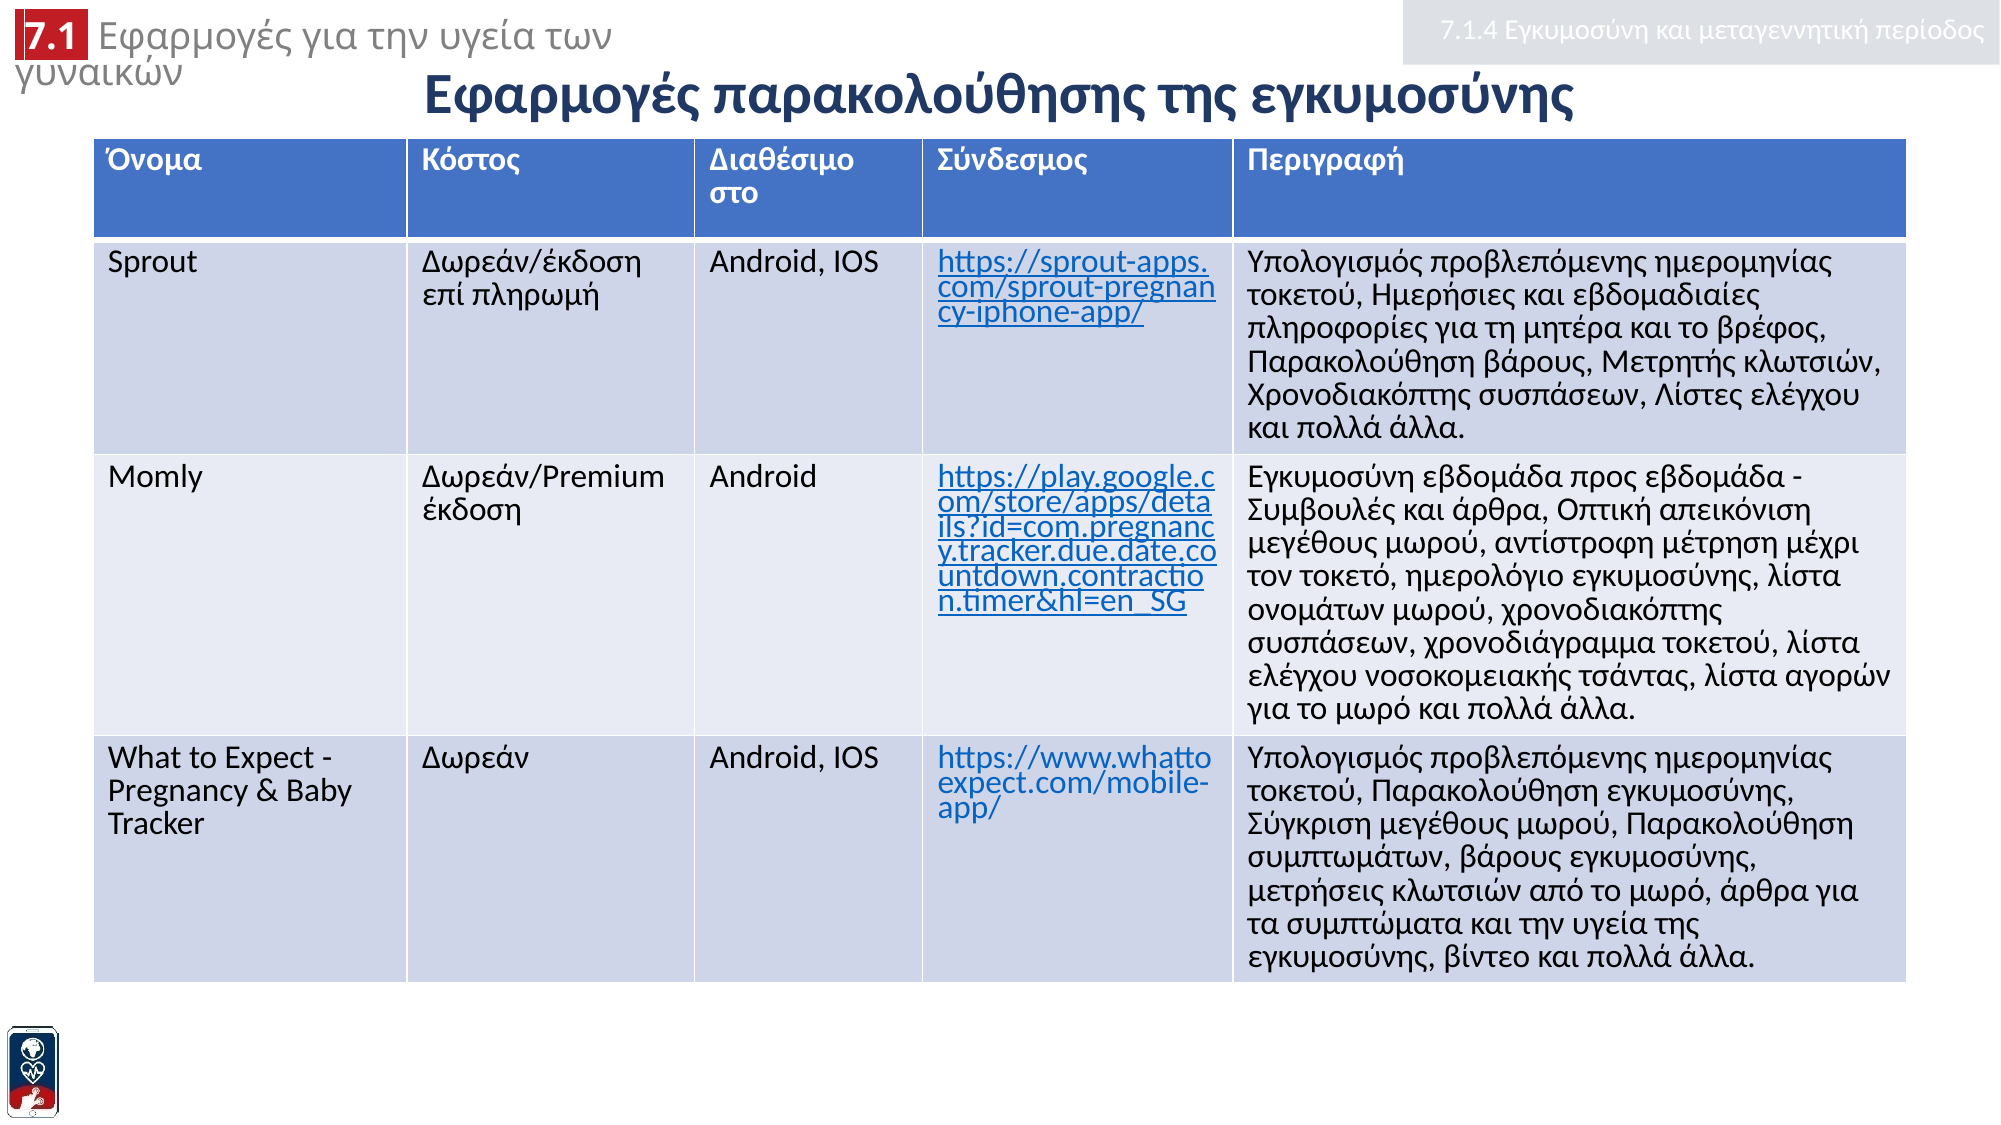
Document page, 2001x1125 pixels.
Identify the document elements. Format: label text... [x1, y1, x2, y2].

table_cell Sprout [94, 243, 406, 454]
table_cell https://sprout-apps.com/sprout-pregnancy-iphone-app/ [923, 243, 1232, 454]
table_cell Android, IOS [695, 243, 922, 454]
table_header Όνομα [94, 139, 406, 237]
table_cell https://www.whattoexpect.com/mobile-app/ [923, 736, 1232, 982]
table_header Περιγραφή [1234, 139, 1906, 237]
text_box 7.1.4 Εγκυμοσύνη και μεταγεννητική περίοδος [1403, 0, 2000, 65]
table_cell Momly [94, 455, 406, 735]
table_cell Υπολογισμός προβλεπόμενης ημερομηνίας τοκετού, Ημερήσιες και εβδομαδιαίες πληροφορίες για τη μητέρα και το βρέφος, Παρακολούθηση βάρους, Μετρητής κλωτσιών, Χρονοδιακόπτης συσπάσεων, Λίστες ελέγχου και πολλά άλλα. [1234, 243, 1906, 454]
table_header Σύνδεσμος [923, 139, 1232, 237]
table_cell https://play.google.com/store/apps/details?id=com.pregnancy.tracker.due.date.countdown.contraction.timer&hl=en_SG [923, 455, 1232, 735]
table_cell Υπολογισμός προβλεπόμενης ημερομηνίας τοκετού, Παρακολούθηση εγκυμοσύνης, Σύγκριση μεγέθους μωρού, Παρακολούθηση συμπτωμάτων, βάρους εγκυμοσύνης, μετρήσεις κλωτσιών από το μωρό, άρθρα για τα συμπτώματα και την υγεία της εγκυμοσύνης, βίντεο και πολλά άλλα. [1234, 736, 1906, 982]
picture [7, 1026, 59, 1118]
table_cell What to Expect - Pregnancy & Baby Tracker [94, 736, 406, 982]
table_cell Δωρεάν [408, 736, 694, 982]
table_cell Δωρεάν/Premium έκδοση [408, 455, 694, 735]
table_header Κόστος [408, 139, 694, 237]
table_cell Εγκυμοσύνη εβδομάδα προς εβδομάδα - Συμβουλές και άρθρα, Οπτική απεικόνιση μεγέθους μωρού, αντίστροφη μέτρηση μέχρι τον τοκετό, ημερολόγιο εγκυμοσύνης, λίστα ονομάτων μωρού, χρονοδιακόπτης συσπάσεων, χρονοδιάγραμμα τοκετού, λίστα ελέγχου νοσοκομειακής τσάντας, λίστα αγορών για το μωρό και πολλά άλλα. [1234, 455, 1906, 735]
table_header Διαθέσιμο στο [695, 139, 922, 237]
title Εφαρμογές παρακολούθησης της εγκυμοσύνης [92, 48, 1908, 137]
table_cell Android, IOS [695, 736, 922, 982]
table_cell Δωρεάν/έκδοση επί πληρωμή [408, 243, 694, 454]
table_cell Android [695, 455, 922, 735]
